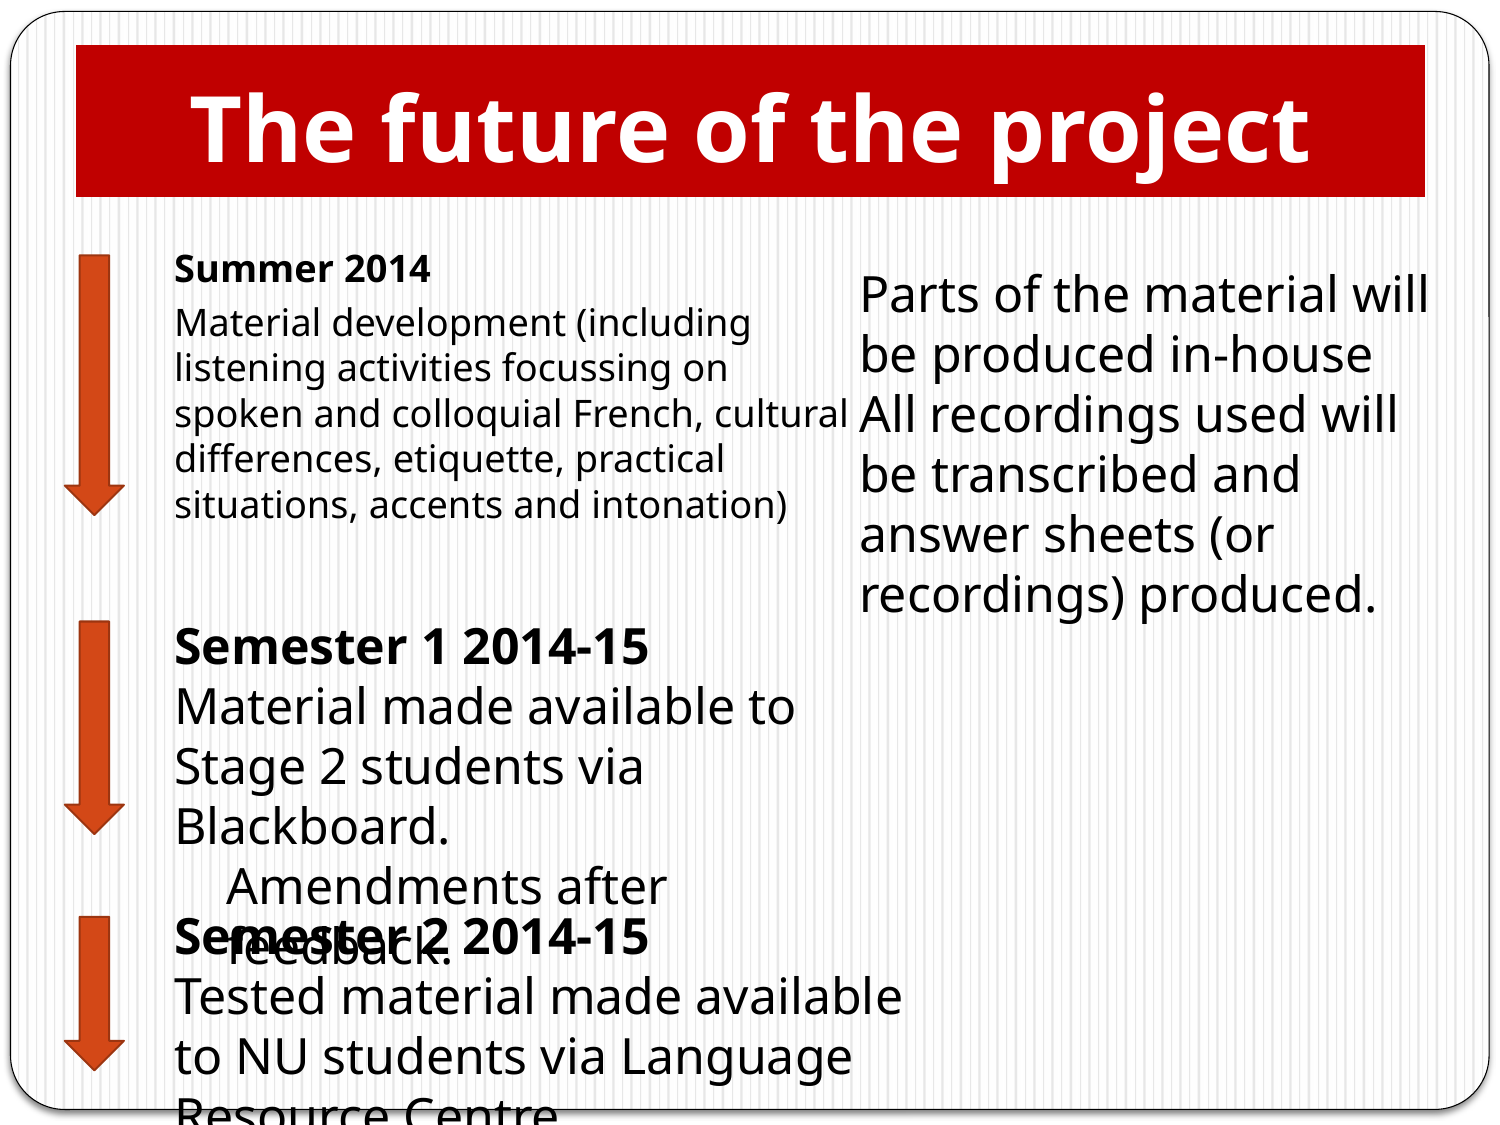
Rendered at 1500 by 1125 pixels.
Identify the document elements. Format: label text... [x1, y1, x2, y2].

list Summer 2014 Material development (including listening activities focussing on spoken and colloquial French, cultural differences, etiquette, practical situations, accents and intonation) [159, 236, 869, 574]
text_box [63, 620, 125, 835]
title The future of the project [76, 45, 1425, 197]
text_box Semester 1 2014-15 Material made available to Stage 2 students via Blackboard. Amendments after feedback. [159, 606, 833, 897]
text_box Parts of the material will be produced in-house All recordings used will be transcribed and answer sheets (or recordings) produced. [844, 255, 1471, 631]
text_box [63, 915, 125, 1072]
text_box [63, 254, 125, 516]
text_box Semester 2 2014-15 Tested material made available to NU students via Language Resource Centre. [159, 897, 939, 1125]
